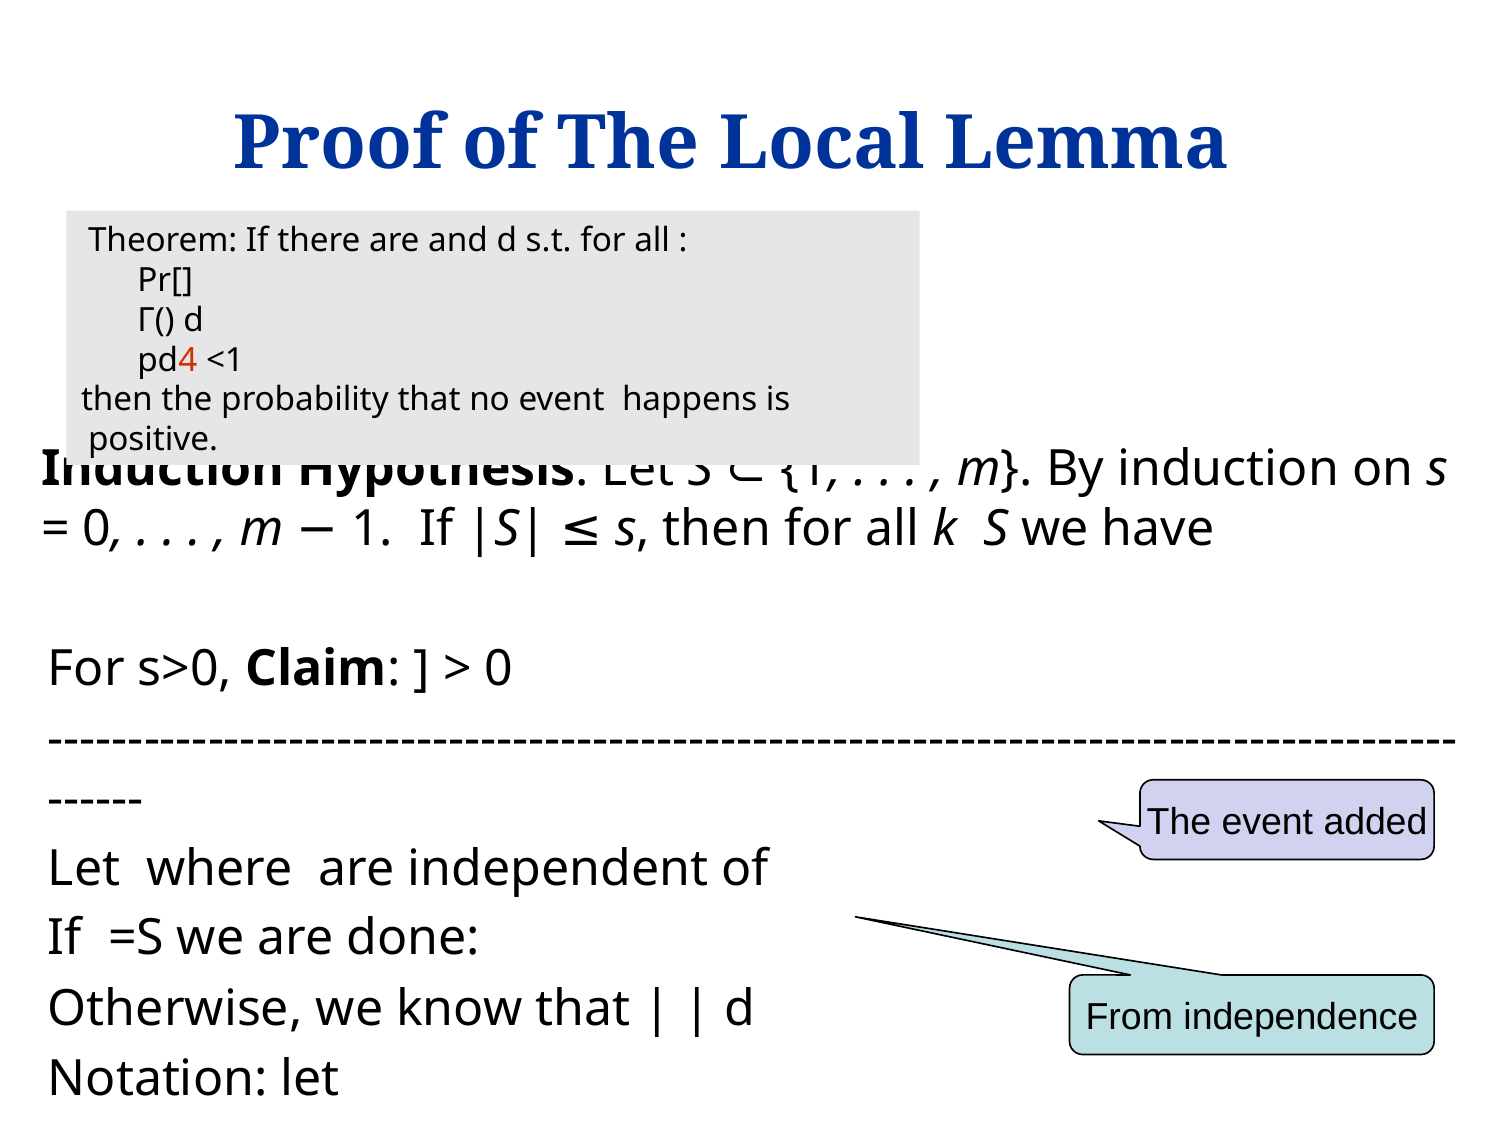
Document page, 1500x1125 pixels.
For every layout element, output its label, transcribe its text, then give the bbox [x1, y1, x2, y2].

text_box The event added [1098, 779, 1435, 860]
text_box From independence [855, 916, 1435, 1055]
title Proof of The Local Lemma [38, 45, 1425, 233]
